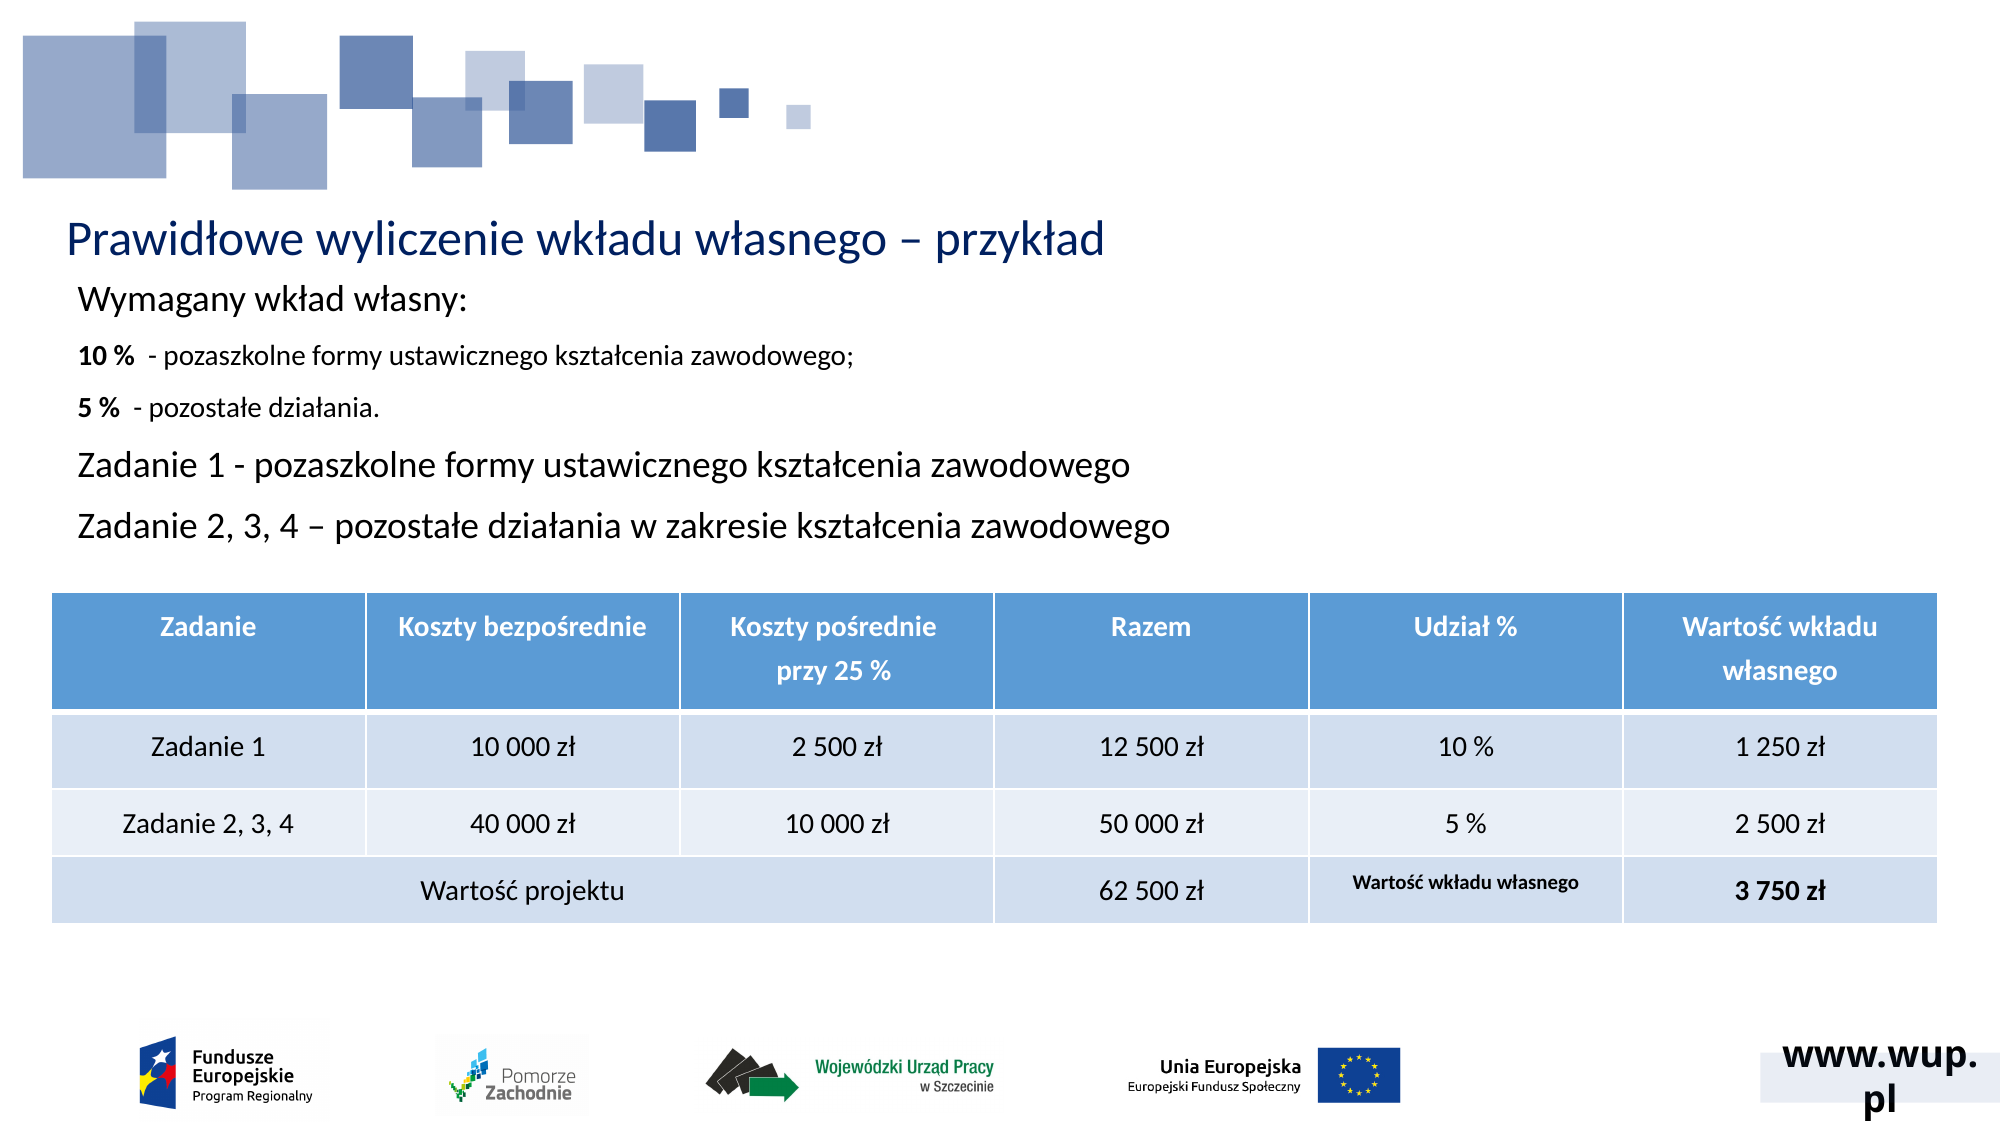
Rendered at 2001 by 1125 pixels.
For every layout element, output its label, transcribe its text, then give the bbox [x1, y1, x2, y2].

table_cell 5 % [1310, 790, 1622, 855]
table_cell 10 000 zł [681, 790, 993, 855]
table_cell 2 500 zł [681, 715, 993, 788]
table_header Zadanie [52, 593, 365, 709]
title Prawidłowe wyliczenie wkładu własnego – przykład [51, 204, 1913, 287]
table_header Koszty pośrednie przy 25 % [681, 593, 993, 709]
table_cell 3 750 zł [1624, 857, 1937, 923]
picture [694, 1037, 1004, 1113]
picture [1109, 1028, 1402, 1121]
table_cell 10 000 zł [367, 715, 679, 788]
table_header Udział % [1310, 593, 1622, 709]
table_cell 12 500 zł [995, 715, 1308, 788]
table_cell Wartość projektu [52, 857, 993, 923]
table_header Koszty bezpośrednie [367, 593, 679, 709]
table_cell 50 000 zł [995, 790, 1308, 855]
list Wymagany wkład własny: 10 % - pozaszkolne formy ustawicznego kształcenia zawodowego; 5 % - pozostałe działania. Zadanie 1 - pozaszkolne formy ustawicznego kształcenia zawodowego Zadanie 2, 3, 4 – pozostałe działania w zakresie kształcenia zawodowego [62, 271, 1925, 591]
table_cell Zadanie 2, 3, 4 [52, 790, 365, 855]
table_header Razem [995, 593, 1308, 709]
table_cell Zadanie 1 [52, 715, 365, 788]
table_cell Wartość wkładu własnego [1310, 857, 1622, 923]
picture [435, 1034, 589, 1116]
picture [139, 1018, 330, 1122]
table_cell 2 500 zł [1624, 790, 1937, 855]
table_header Wartość wkładu własnego [1624, 593, 1937, 709]
table_cell 62 500 zł [995, 857, 1308, 923]
table_cell 1 250 zł [1624, 715, 1937, 788]
table_cell 10 % [1310, 715, 1622, 788]
table_cell 40 000 zł [367, 790, 679, 855]
